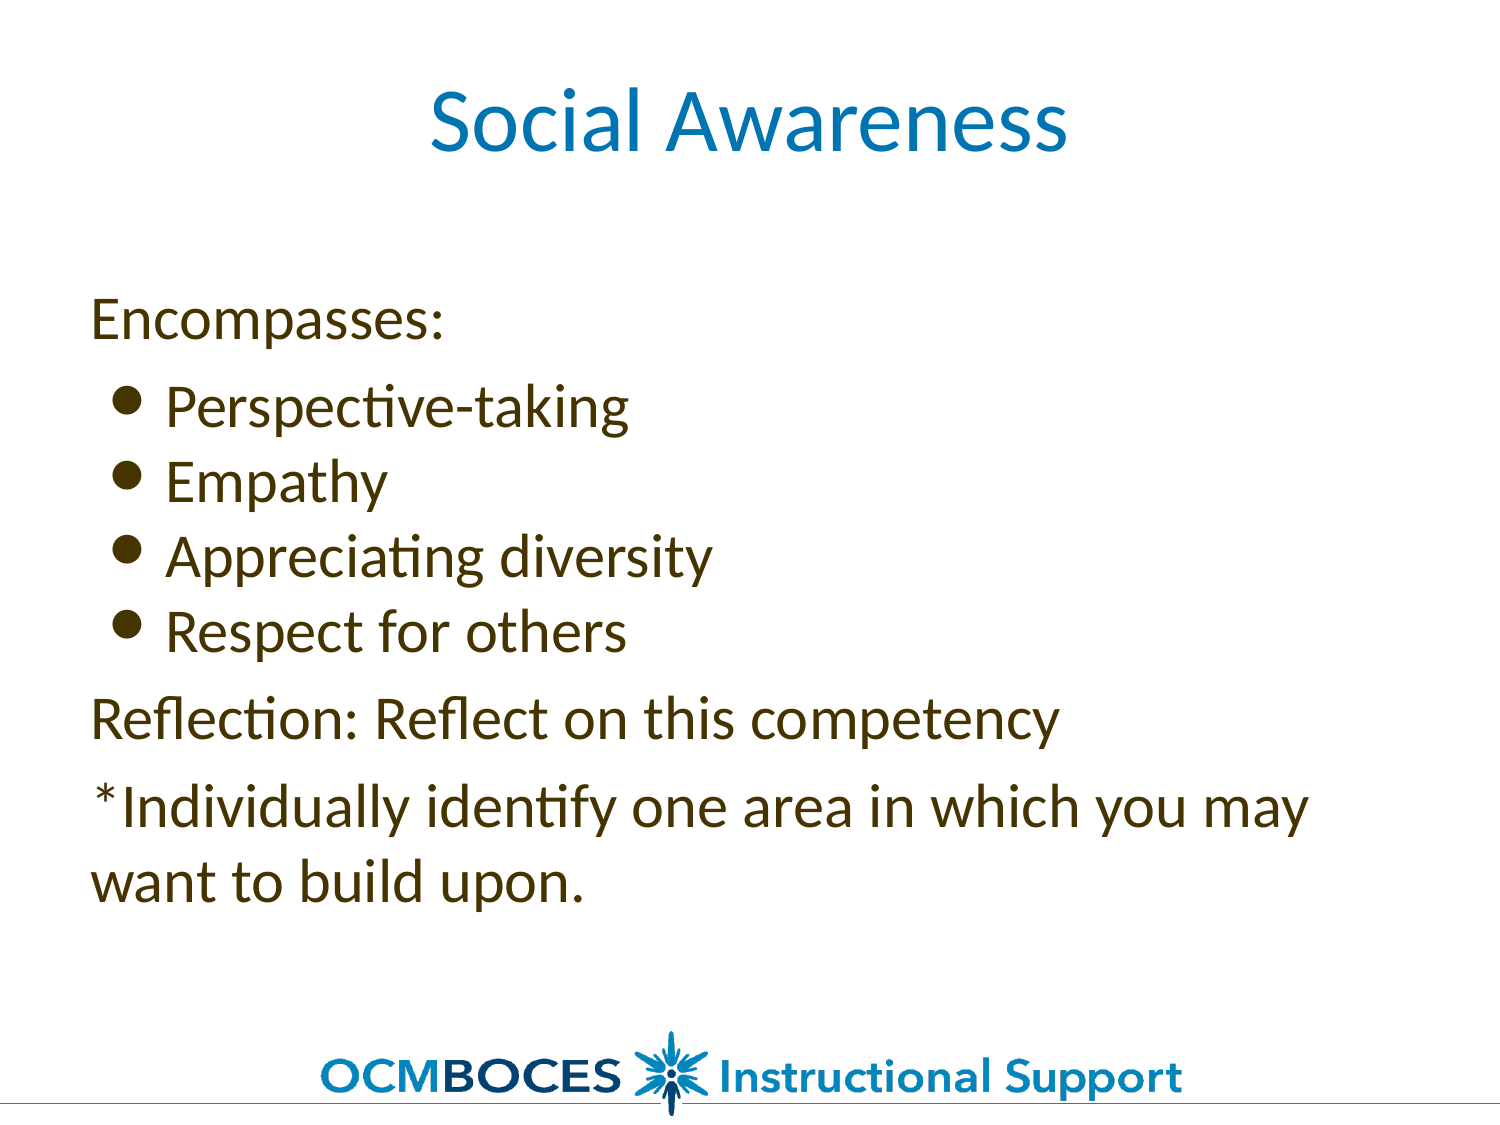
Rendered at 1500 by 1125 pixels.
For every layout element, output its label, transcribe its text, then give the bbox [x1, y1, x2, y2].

list Encompasses: Perspective-taking Empathy Appreciating diversity Respect for others Reflection: Reflect on this competency *Individually identify one area in which you may want to build upon. [75, 262, 1425, 1005]
picture [0, 1031, 1500, 1116]
title Social Awareness [75, 45, 1425, 233]
picture [1067, 1075, 1079, 1087]
